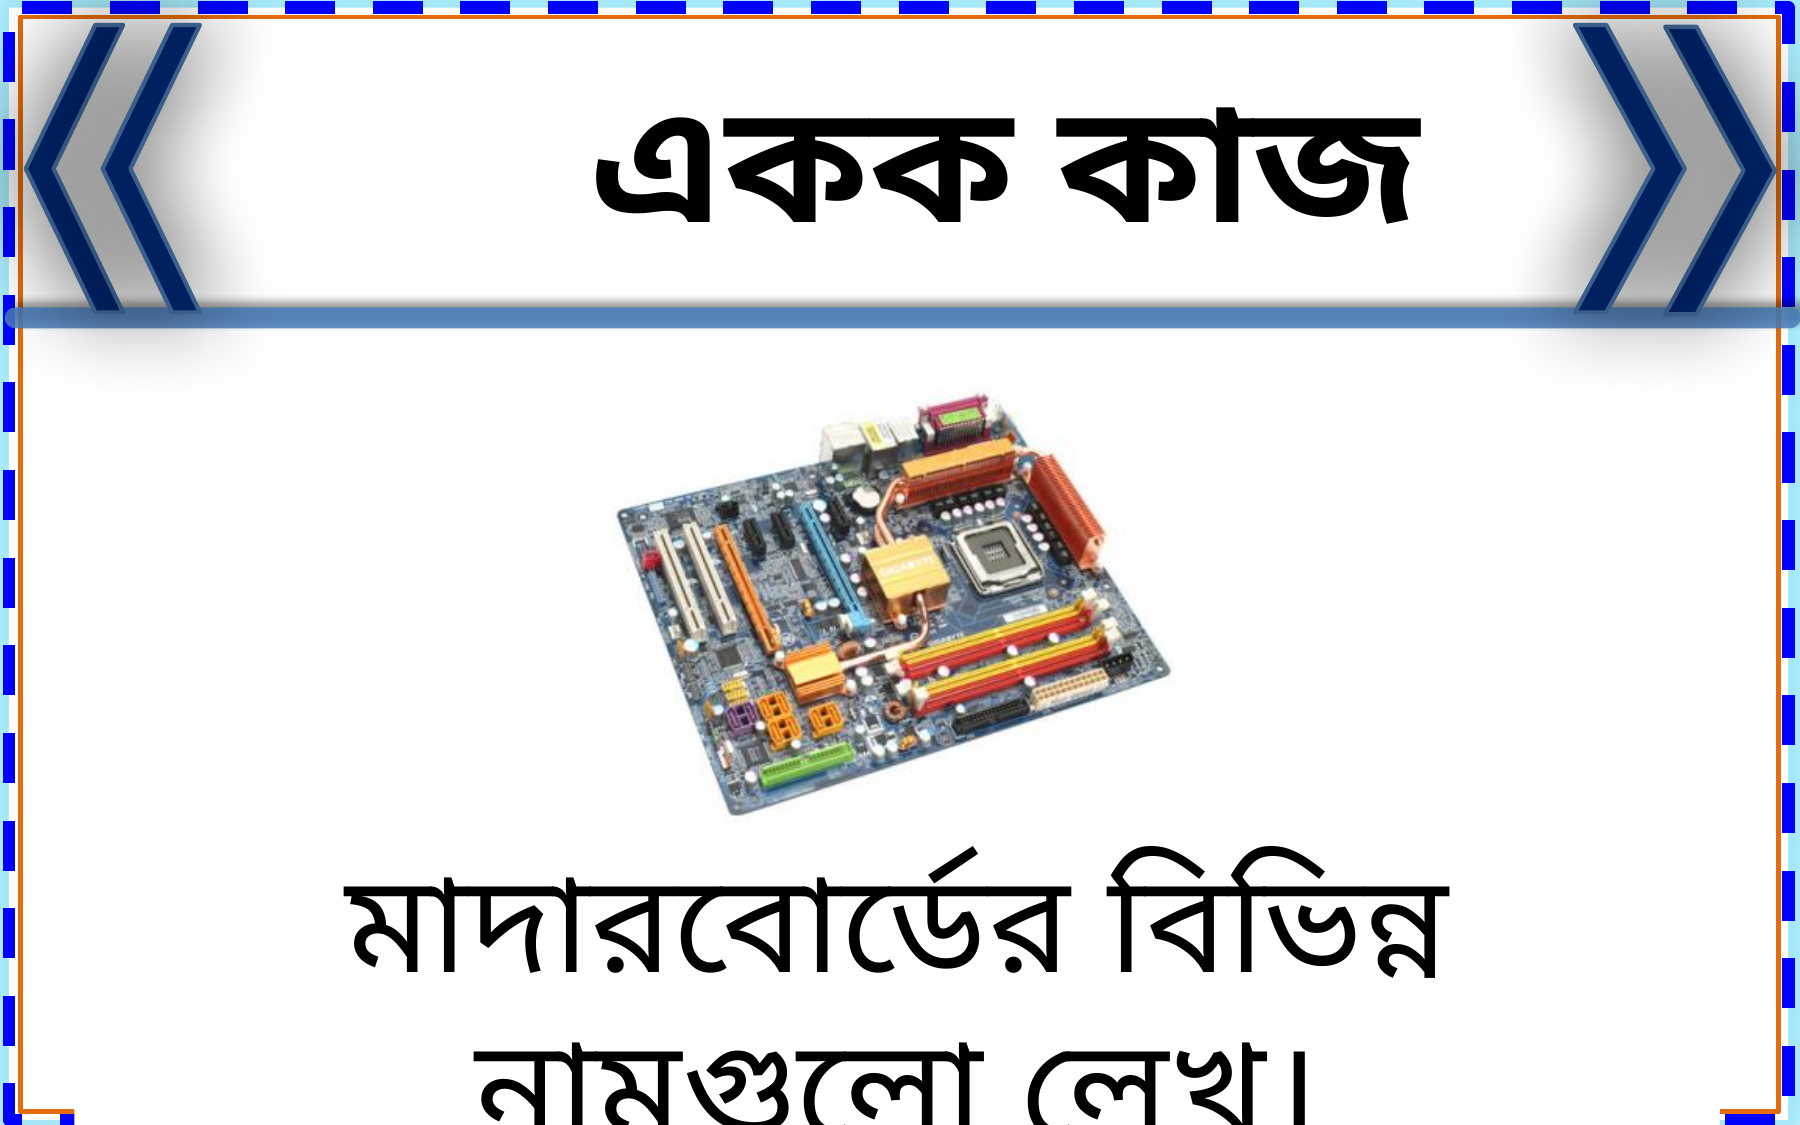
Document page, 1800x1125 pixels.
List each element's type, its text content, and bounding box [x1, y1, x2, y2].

text_box একক কাজ [560, 85, 1453, 226]
text_box [1573, 22, 1687, 315]
text_box [23, 119, 47, 216]
text_box [1689, 24, 1777, 316]
picture [599, 387, 1181, 826]
text_box মাদারবোর্ডের বিভিন্ন নামগুলো লেখ। [72, 826, 1722, 1125]
text_box [100, 22, 202, 315]
